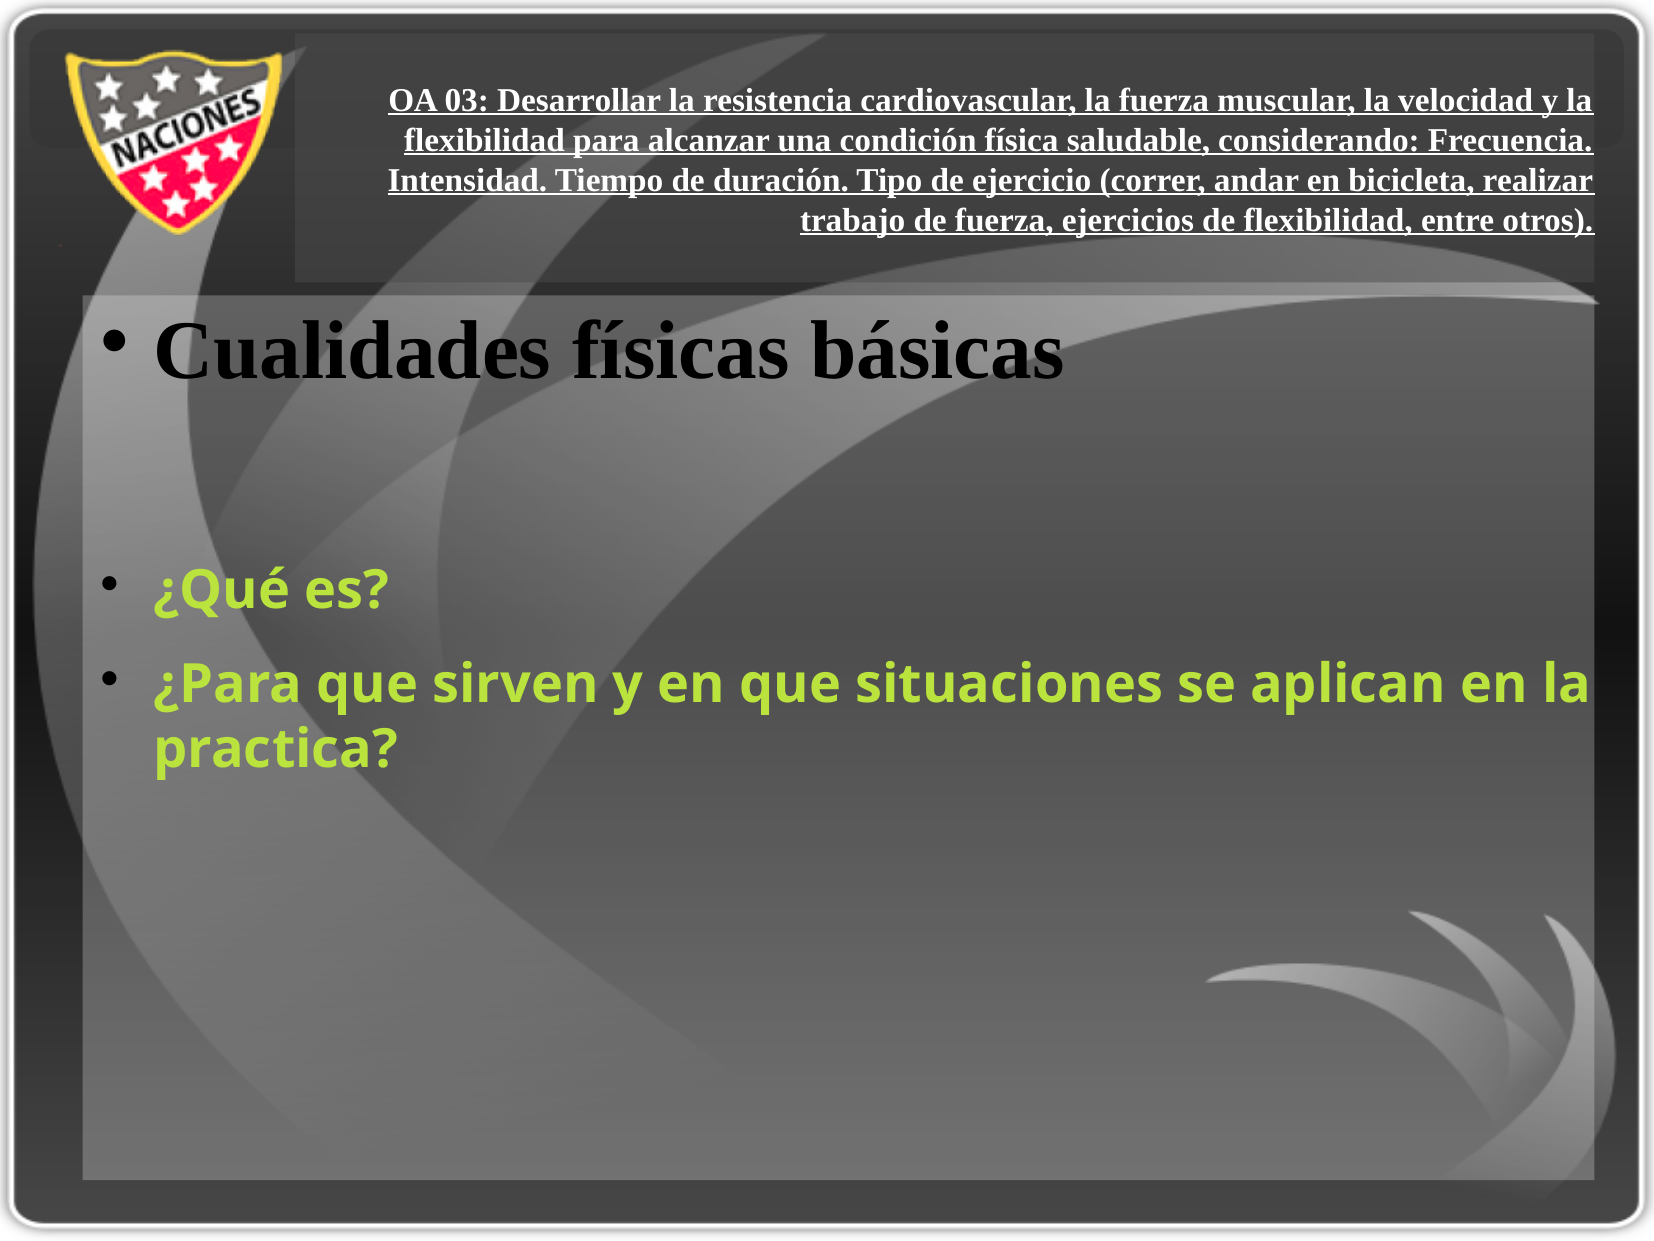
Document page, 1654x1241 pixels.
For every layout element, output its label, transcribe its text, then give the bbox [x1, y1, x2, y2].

picture [0, 0, 1654, 1241]
text_box OA 03: Desarrollar la resistencia cardiovascular, la fuerza muscular, la velocidad y la flexibilidad para alcanzar una condición física saludable, considerando: Frecuencia. Intensidad. Tiempo de duración. Tipo de ejercicio (correr, andar en bicicleta, realizar trabajo de fuerza, ejercicios de flexibilidad, entre otros). [295, 33, 1595, 283]
text_box Cualidades físicas básicas ¿Qué es? ¿Para que sirven y en que situaciones se aplican en la practica? [82, 295, 1595, 1181]
